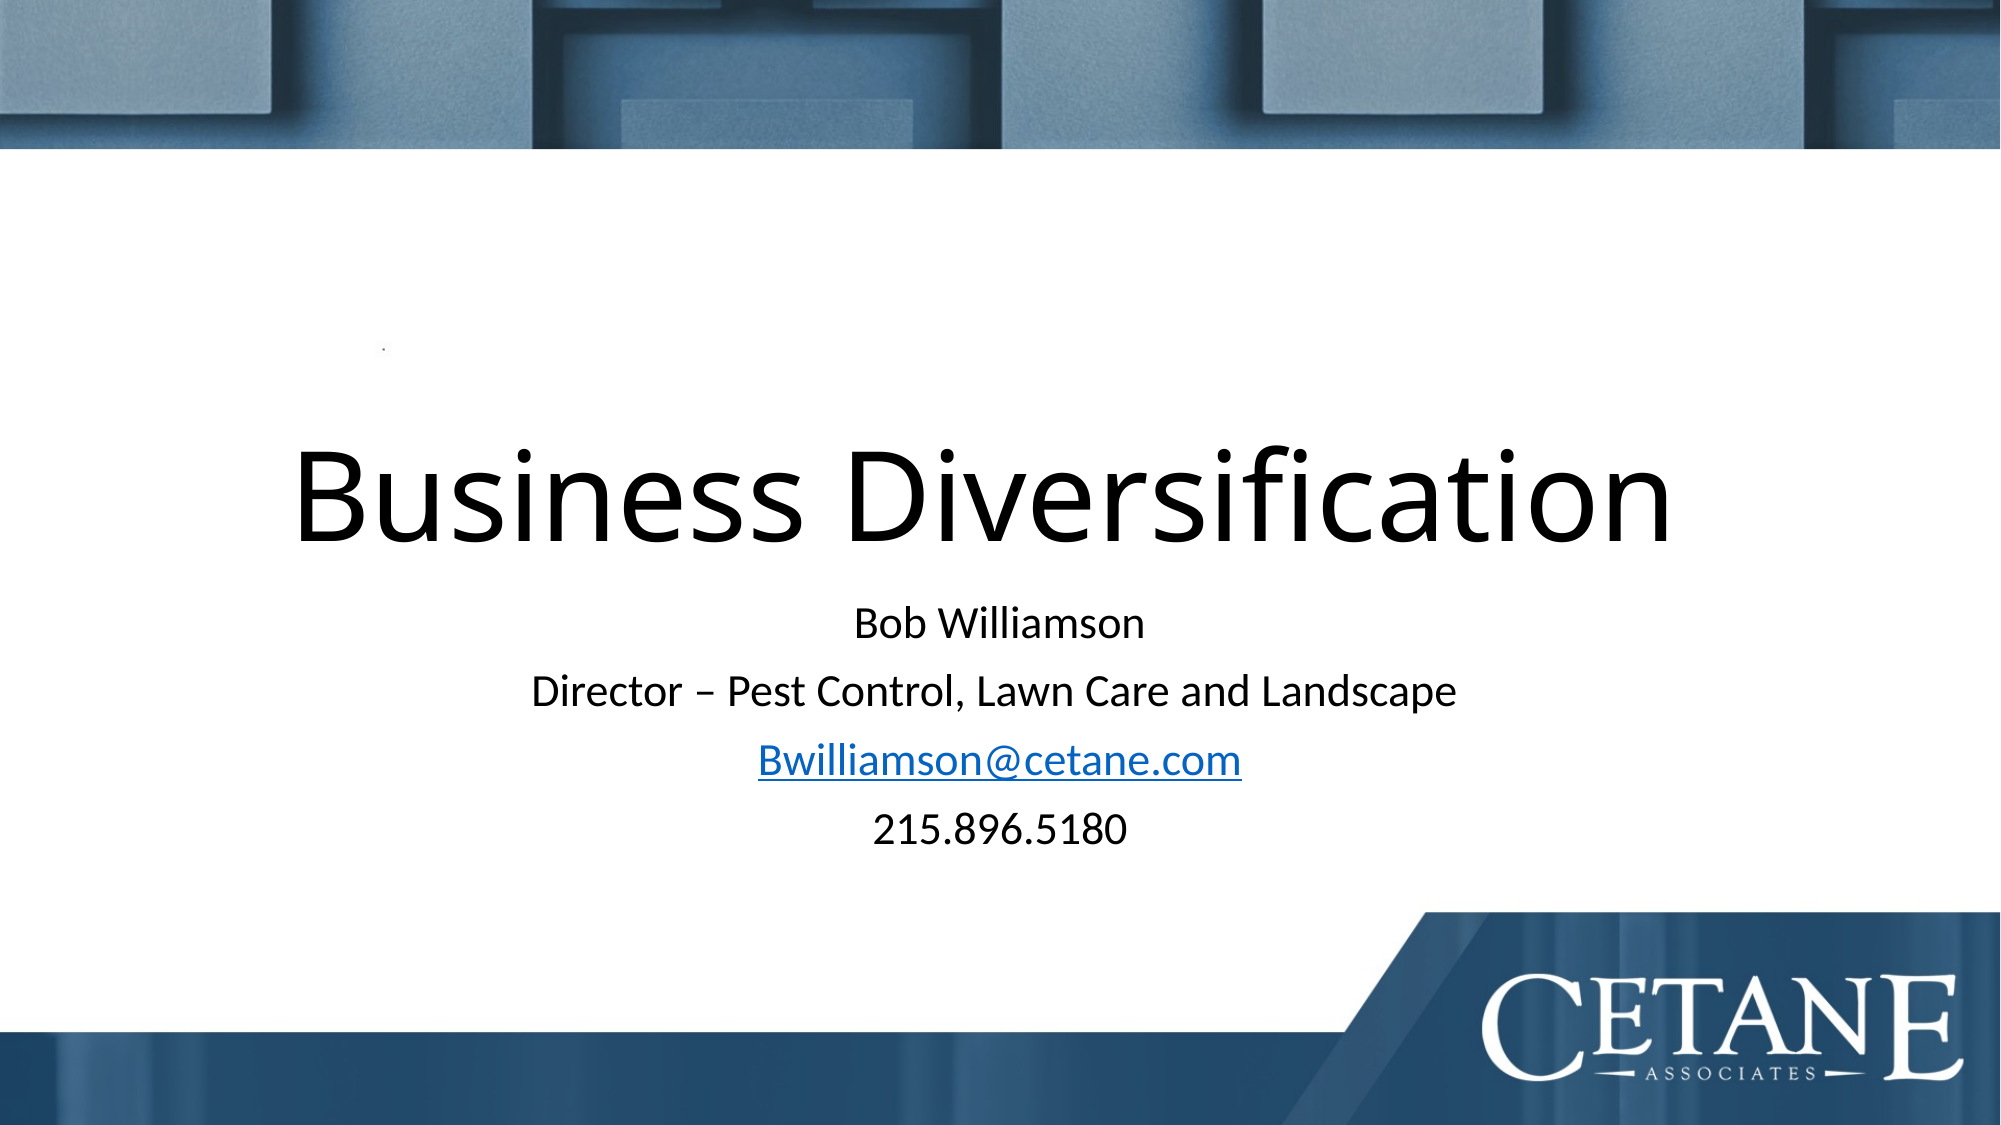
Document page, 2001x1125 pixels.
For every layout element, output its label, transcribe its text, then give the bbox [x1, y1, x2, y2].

subtitle Bob Williamson Director – Pest Control, Lawn Care and Landscape Bwilliamson@cetane.com 215.896.5180 [249, 590, 1750, 863]
picture [0, 0, 2001, 1125]
title Business Diversification [249, 184, 1750, 576]
